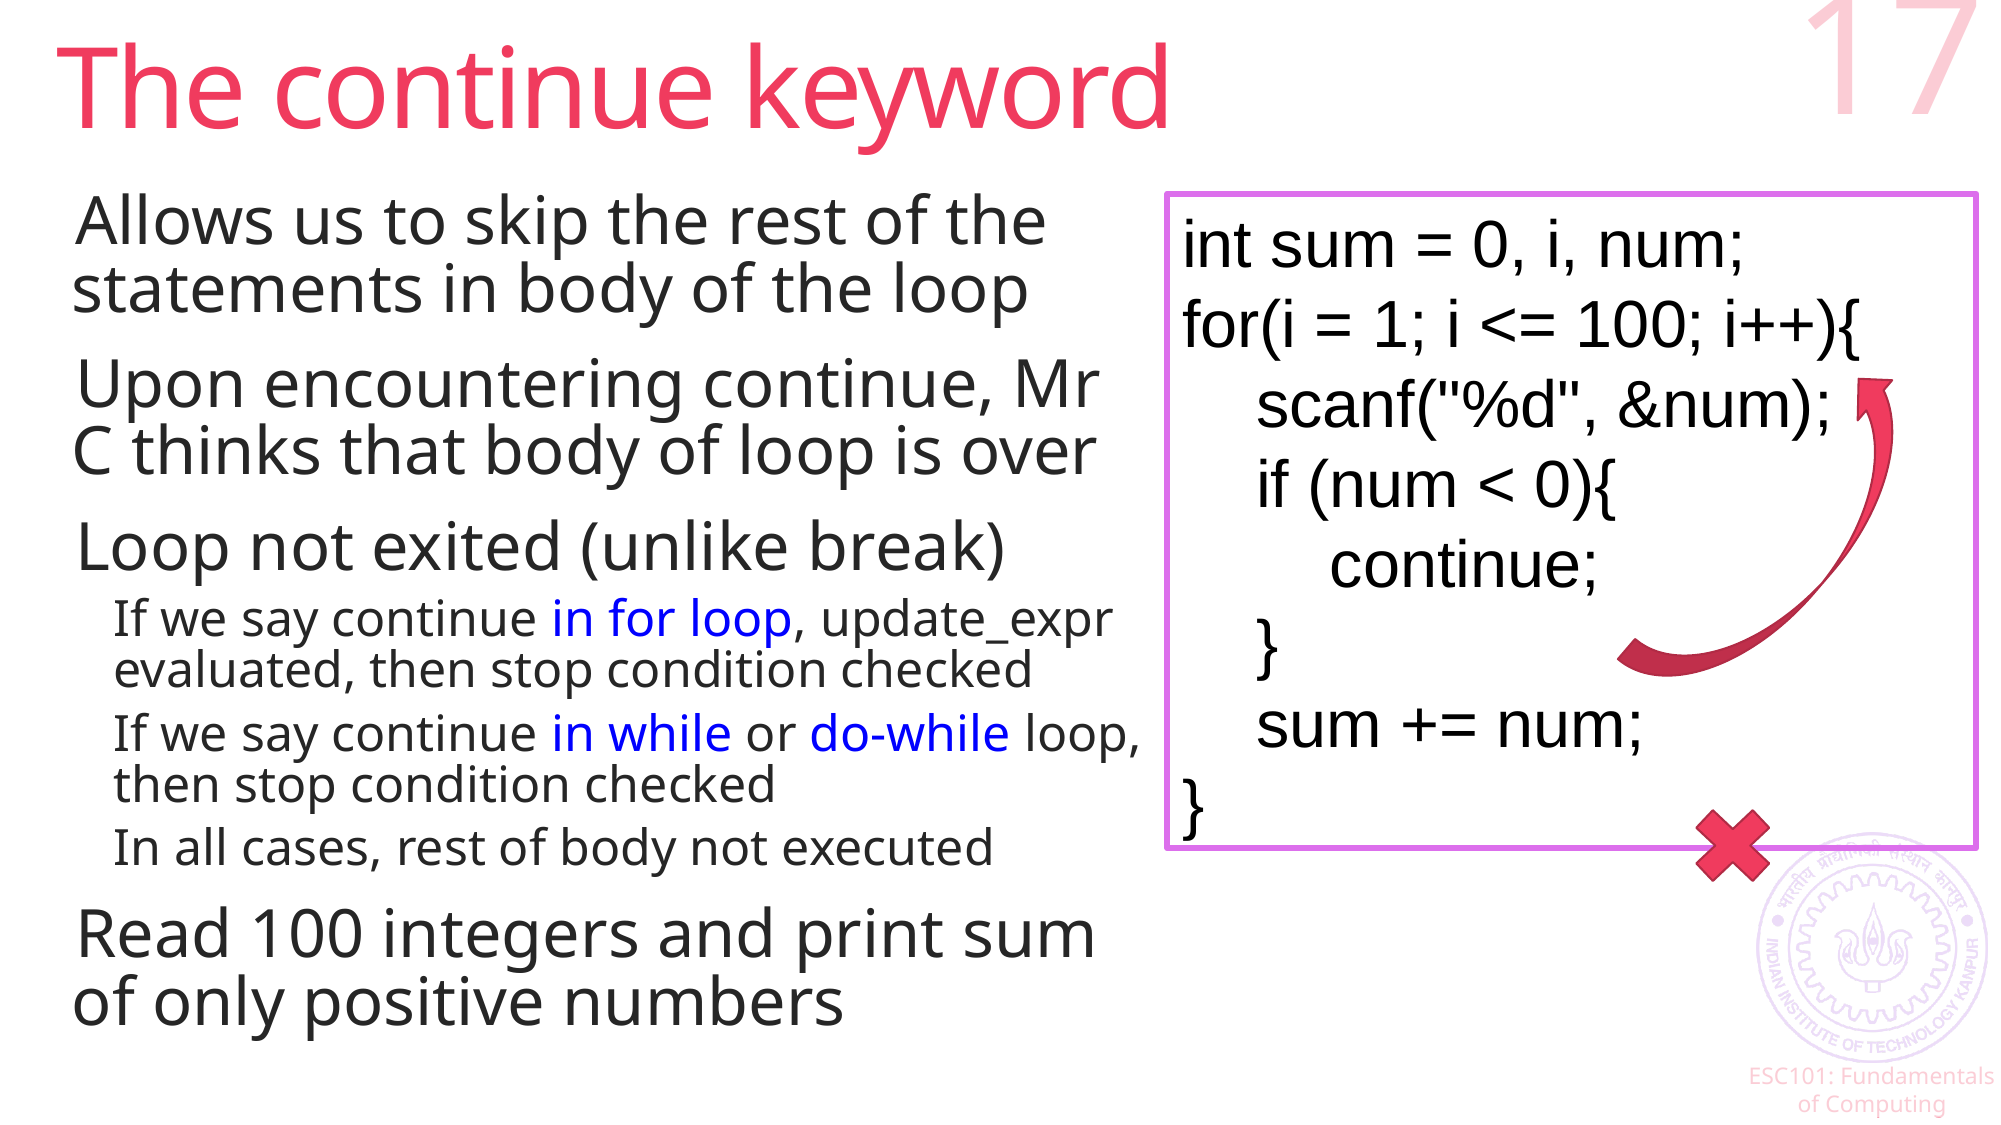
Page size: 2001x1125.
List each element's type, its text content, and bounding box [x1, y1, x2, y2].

text_box [1616, 377, 1894, 677]
text_box int sum = 0, i, num; for(i = 1; i <= 100; i++){ scanf("%d", &num); if (num < 0){ continue; } sum += num; } [1167, 193, 1976, 849]
title The continue keyword [41, 5, 1945, 183]
list Allows us to skip the rest of the statements in body of the loop Upon encountering continue, Mr C thinks that body of loop is over Loop not exited (unlike break) If we say continue in for loop, update_expr evaluated, then stop condition checked If we say continue in while or do-while loop, then stop condition checked In all cases, rest of body not executed Read 100 integers and print sum of only positive numbers [41, 182, 1168, 1125]
slide_number 17 [1520, 6, 2000, 183]
text_box [1695, 809, 1770, 882]
